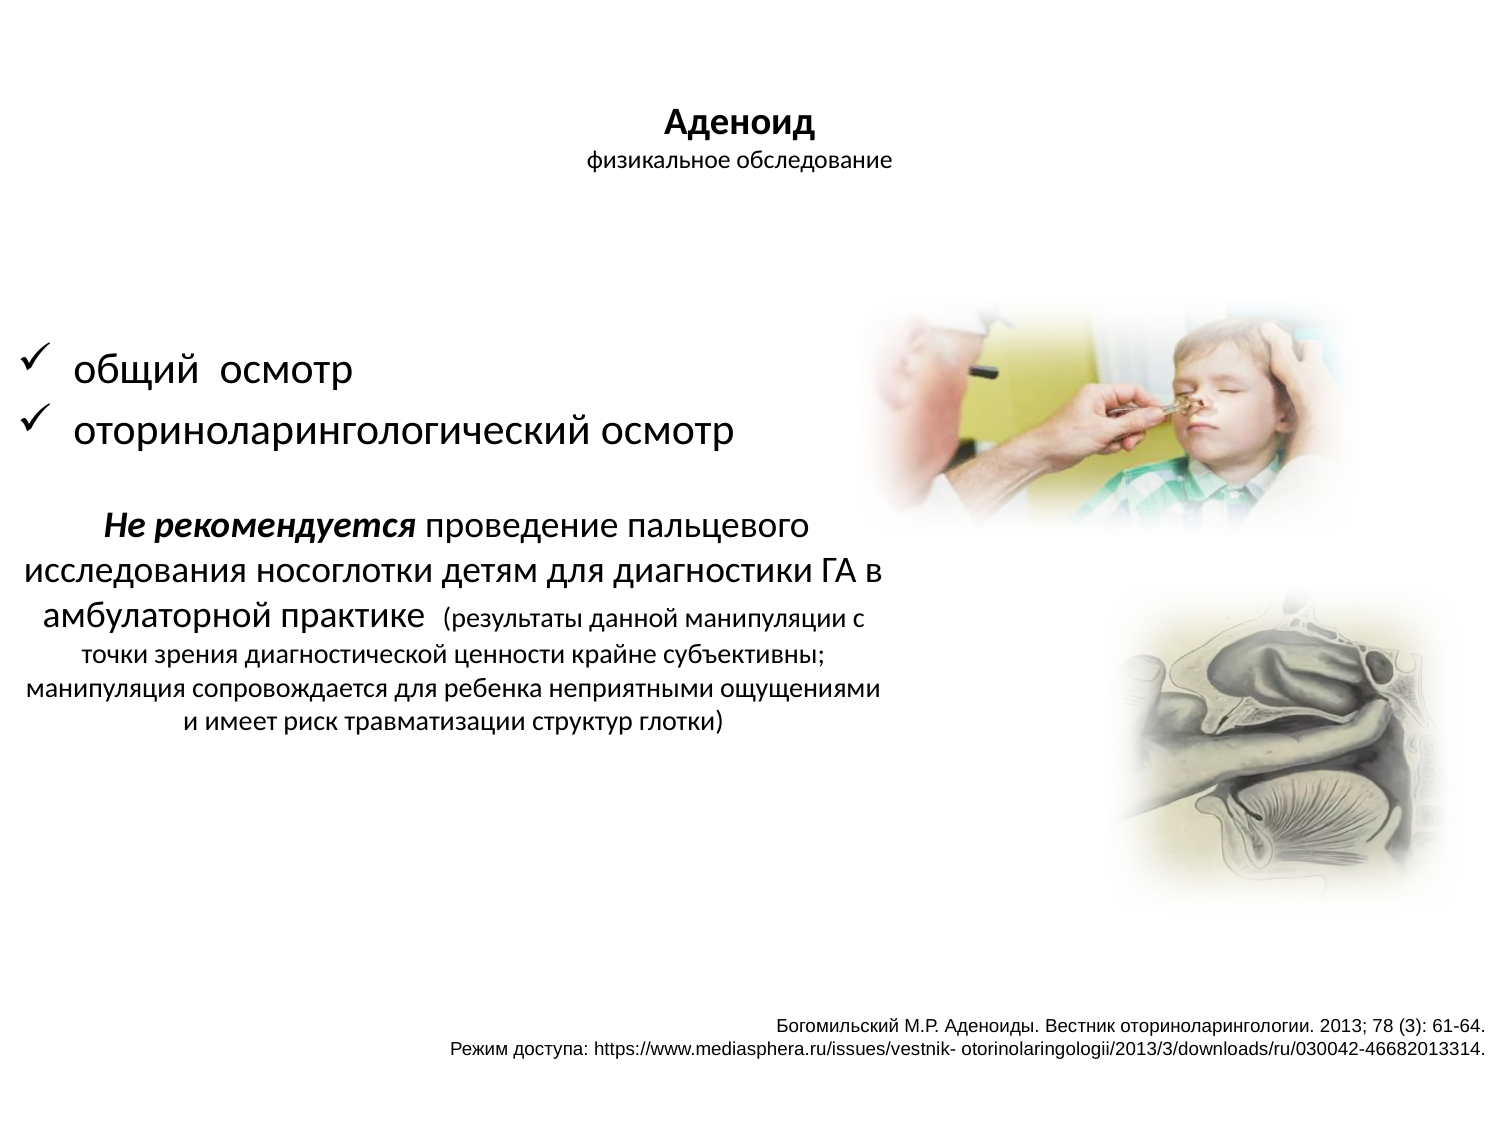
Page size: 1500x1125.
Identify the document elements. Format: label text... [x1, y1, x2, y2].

list общий осмотр оториноларингологический осмотр Не рекомендуется проведение пальцевого исследования носоглотки детям для диагностики ГА в амбулаторной практике (результаты данной манипуляции с точки зрения диагностической ценности крайне субъективны; манипуляция сопровождается для ребенка неприятными ощущениями и имеет риск травматизации структур глотки) [2, 332, 906, 890]
text_box Богомильский М.Р. Аденоиды. Вестник оториноларингологии. 2013; 78 (3): 61-64. Режим доступа: https://www.mediasphera.ru/issues/vestnik- otorinolaringologii/2013/3/downloads/ru/030042-46682013314. [28, 1006, 1500, 1067]
title Аденоид физикальное обследование [64, 87, 1415, 229]
picture [1104, 581, 1458, 914]
picture [856, 296, 1353, 537]
